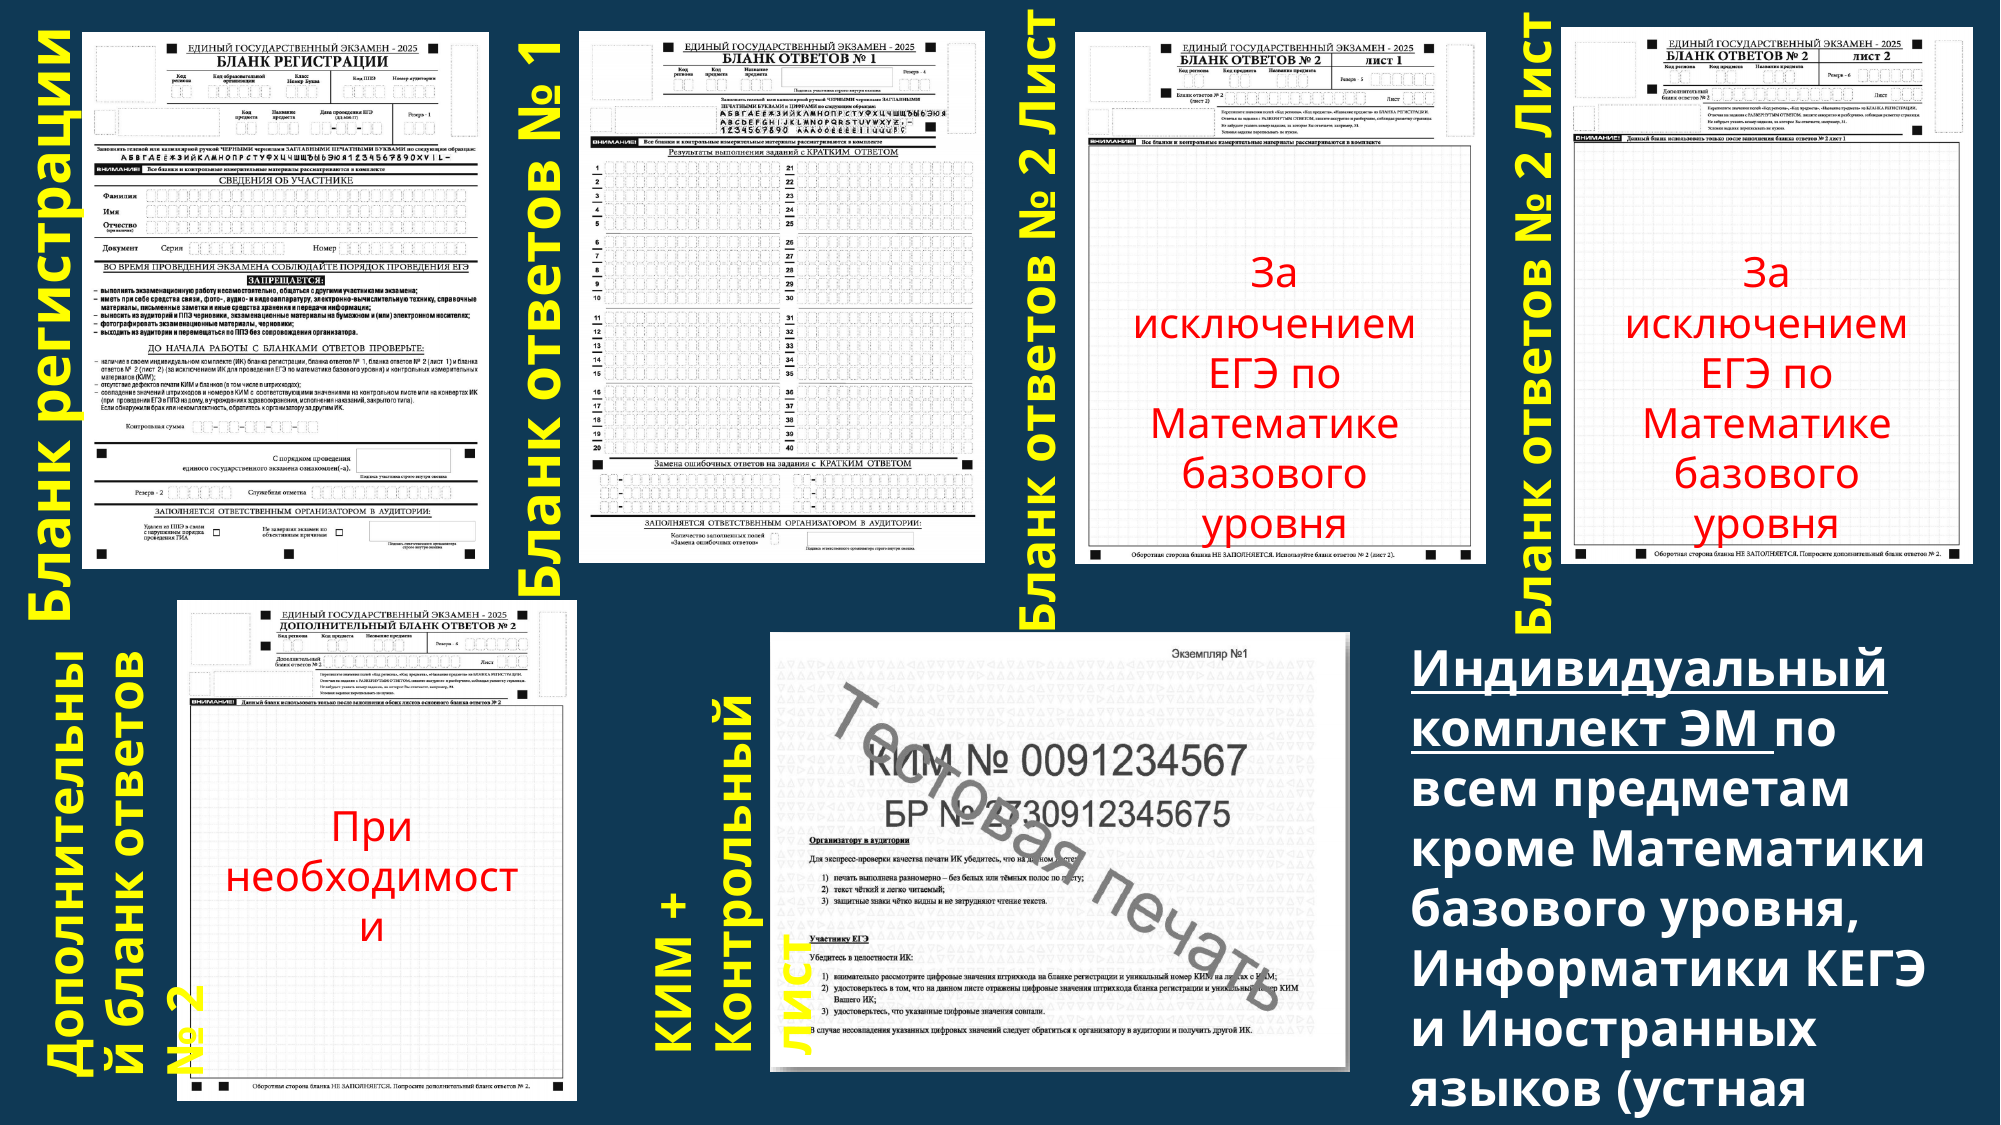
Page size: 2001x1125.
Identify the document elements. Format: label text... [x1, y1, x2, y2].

picture [177, 600, 577, 1101]
text_box Дополнительный бланк ответов № 2 [26, 622, 177, 1093]
picture [82, 32, 489, 569]
text_box Бланк ответов № 2 Лист 2 [1494, 0, 1570, 653]
picture [579, 31, 985, 563]
text_box Бланк регистрации [4, 11, 90, 640]
text_box Бланк ответов № 1 [494, 20, 580, 617]
picture [770, 632, 1350, 1072]
text_box КИМ + Контрольный лист [634, 631, 829, 1071]
picture [1561, 27, 1973, 564]
picture [1075, 32, 1486, 564]
text_box Бланк ответов № 2 Лист 1 [997, 0, 1073, 632]
text_box Индивидуальный комплект ЭМ по всем предметам кроме Математики базового уровня, Информатики КЕГЭ и Иностранных языков (устная часть) [1396, 629, 1976, 1125]
